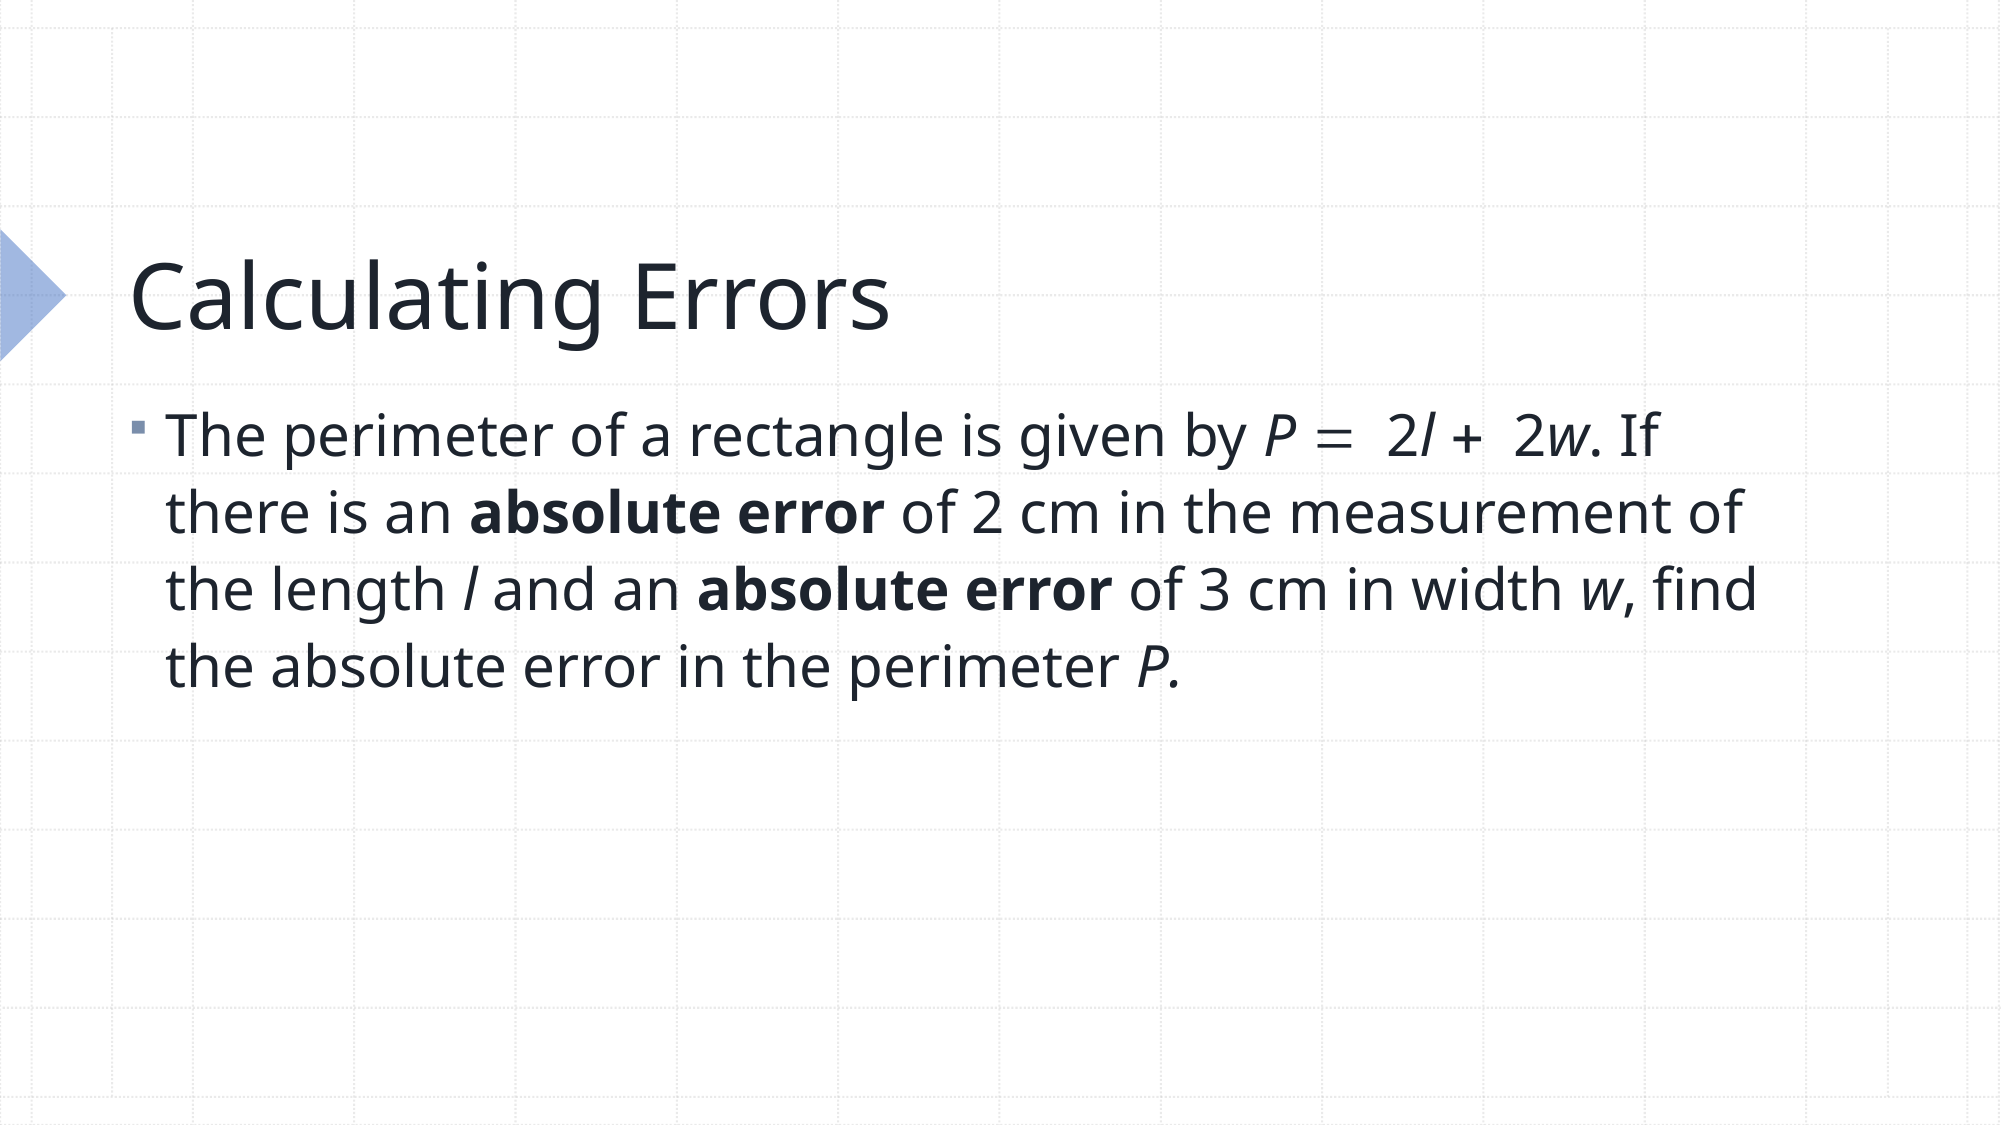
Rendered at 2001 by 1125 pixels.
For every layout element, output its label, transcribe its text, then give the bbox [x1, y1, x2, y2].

list The perimeter of a rectangle is given by P = 2l + 2w. If there is an absolute error of 2 cm in the measurement of the length l and an absolute error of 3 cm in width w, find the absolute error in the perimeter P. [113, 383, 1808, 969]
title Calculating Errors [113, 119, 1808, 356]
